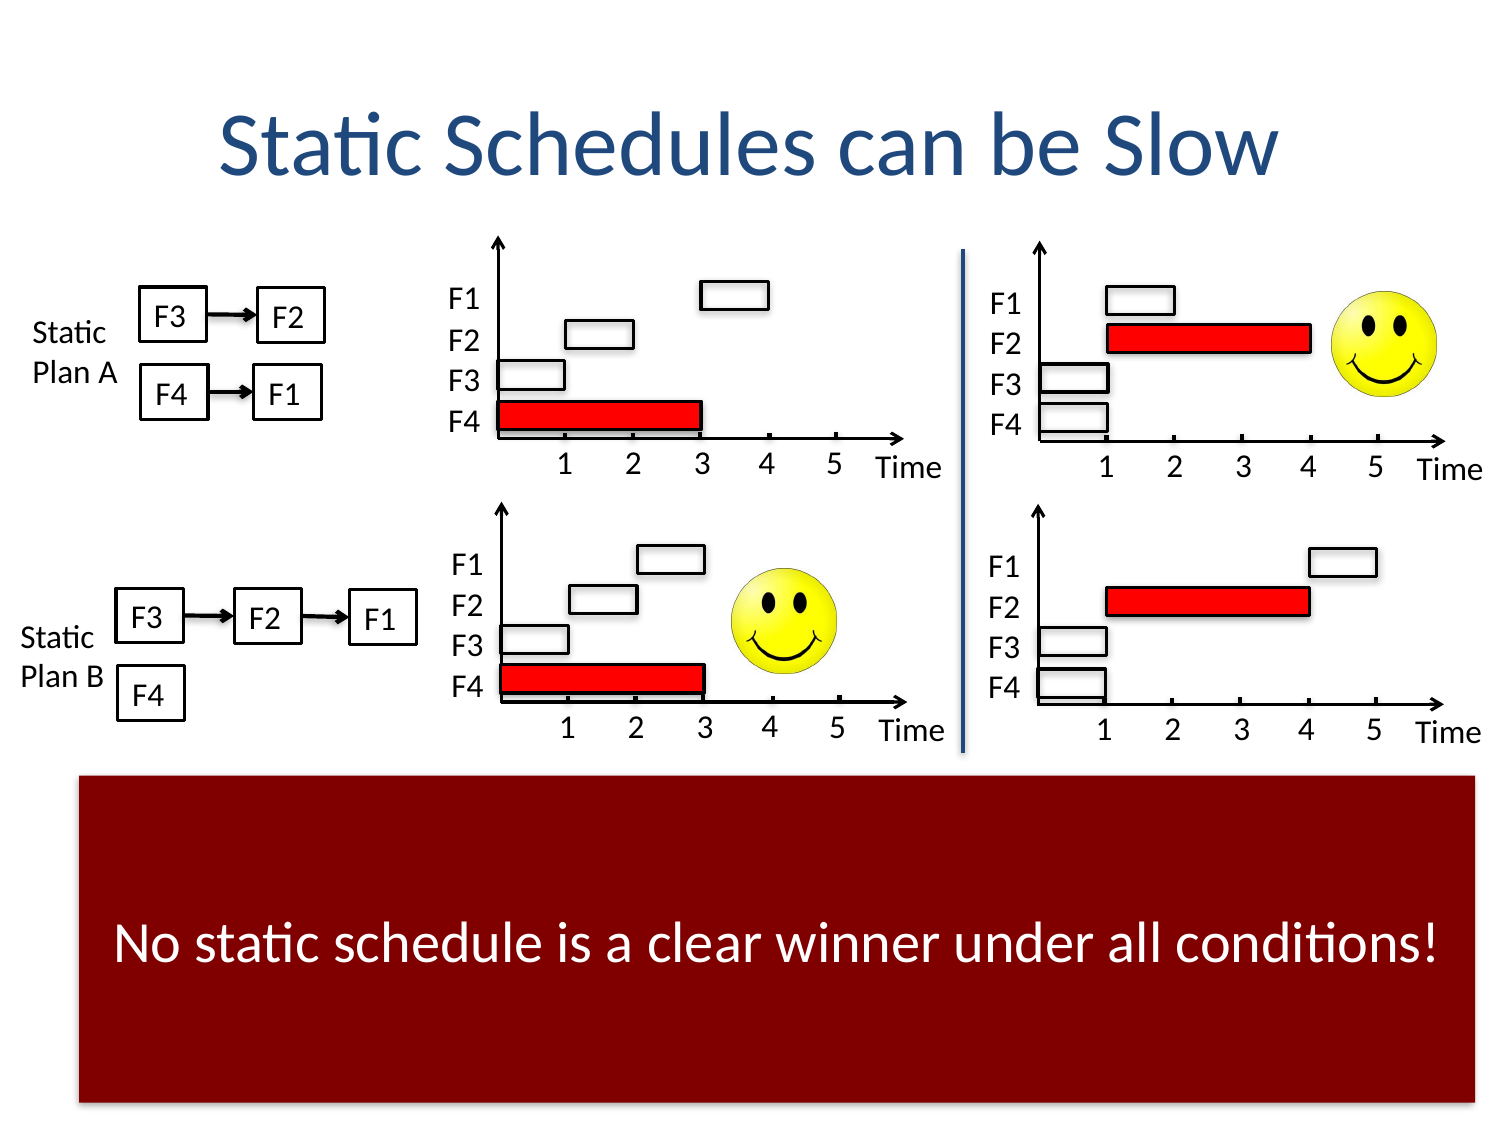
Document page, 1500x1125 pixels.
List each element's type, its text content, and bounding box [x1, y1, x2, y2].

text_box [436, 501, 962, 757]
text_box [973, 503, 1499, 759]
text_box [5, 587, 418, 722]
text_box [433, 235, 959, 476]
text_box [17, 286, 326, 421]
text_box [974, 240, 1500, 496]
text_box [149, 792, 1330, 1062]
text_box No static schedule is a clear winner under all conditions! [78, 775, 1476, 1103]
picture [731, 567, 837, 674]
picture [1331, 290, 1437, 397]
title Static Schedules can be Slow [75, 45, 1425, 233]
